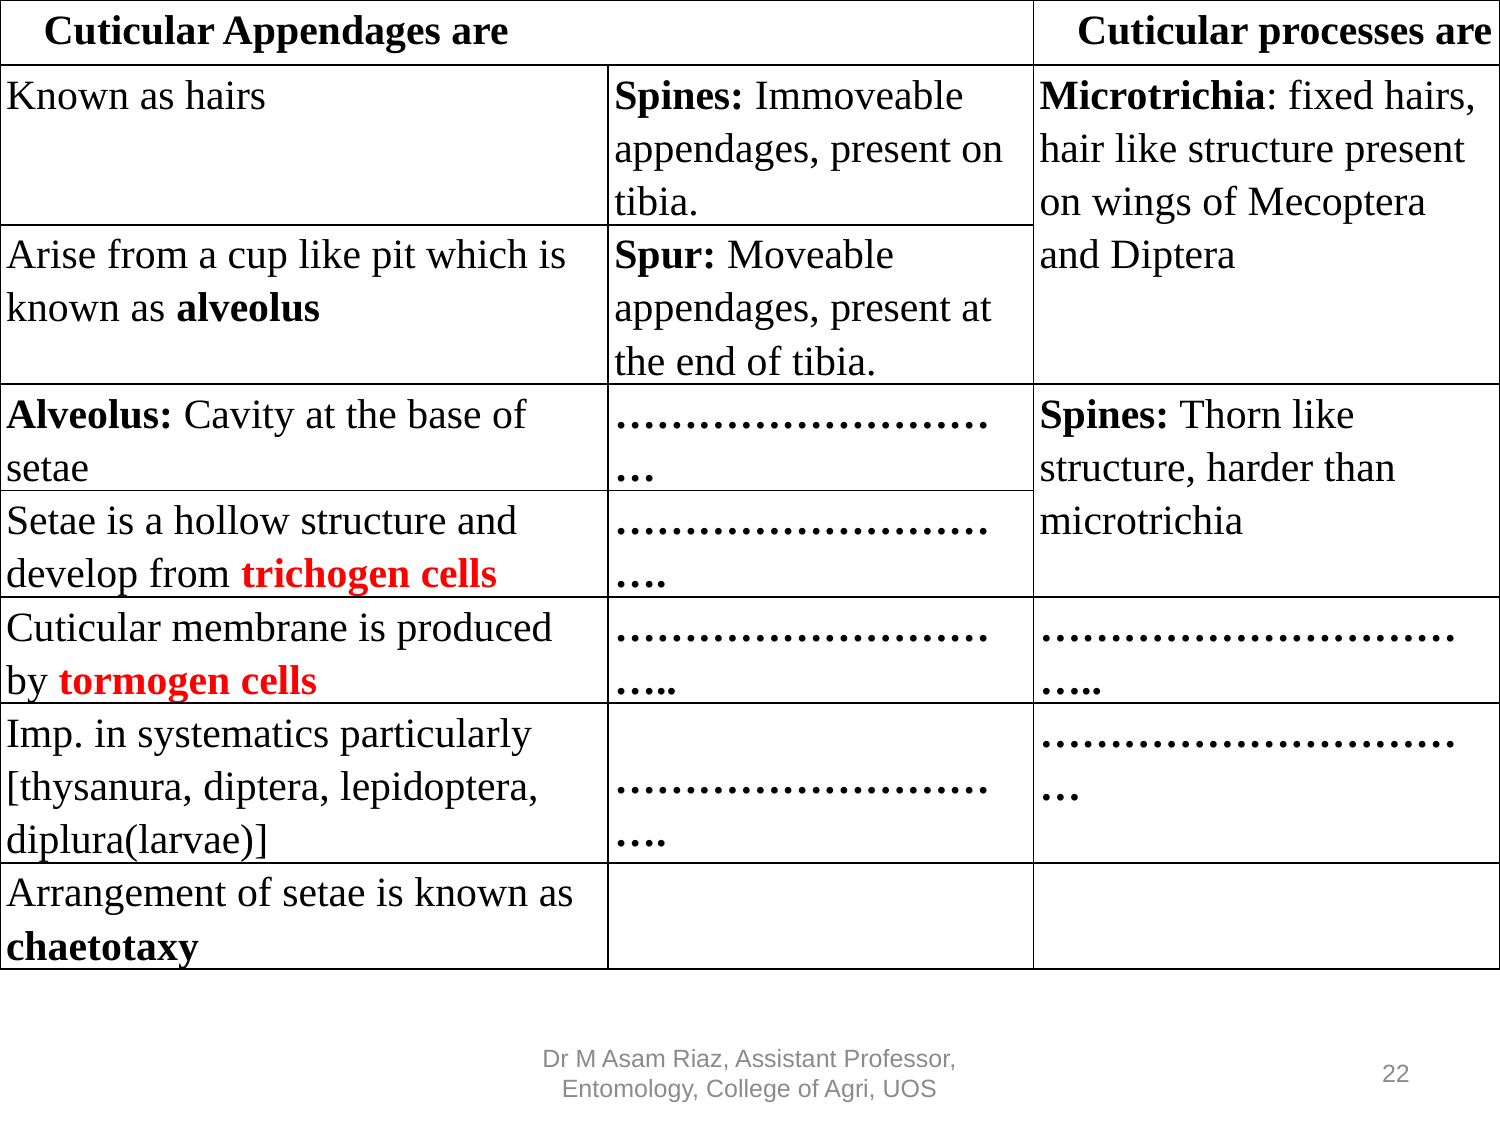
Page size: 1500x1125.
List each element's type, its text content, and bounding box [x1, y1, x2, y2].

footer Dr M Asam Riaz, Assistant Professor, Entomology, College of Agri, UOS [512, 1042, 988, 1103]
table_cell ………………………….. [609, 598, 1033, 702]
table_cell …………………………… [1034, 704, 1499, 862]
table_cell Setae is a hollow structure and develop from trichogen cells [1, 491, 607, 596]
table_cell …………………………….. [1034, 598, 1499, 702]
table_header Cuticular processes are [1034, 1, 1499, 64]
table_cell [609, 864, 1033, 968]
table_cell Spur: Moveable appendages, present at the end of tibia. [609, 226, 1033, 383]
table_cell Spines: Immoveable appendages, present on tibia. [609, 66, 1033, 224]
table_cell Microtrichia: fixed hairs, hair like structure present on wings of Mecoptera and Diptera [1034, 66, 1499, 383]
table_cell Arise from a cup like pit which is known as alveolus [1, 226, 607, 383]
table_cell Known as hairs [1, 66, 607, 224]
table_cell ………………………… [609, 385, 1033, 490]
table_cell Imp. in systematics particularly [thysanura, diptera, lepidoptera, diplura(larvae)] [1, 704, 607, 862]
table_cell …………………………. [609, 491, 1033, 596]
table_header Cuticular Appendages are [1, 1, 1033, 64]
table_cell [1034, 864, 1499, 968]
table_cell Alveolus: Cavity at the base of setae [1, 385, 607, 490]
table_cell Spines: Thorn like structure, harder than microtrichia [1034, 385, 1499, 596]
table_cell Cuticular membrane is produced by tormogen cells [1, 598, 607, 702]
table_cell Arrangement of setae is known as chaetotaxy [1, 864, 607, 968]
table_cell …………………………. [609, 704, 1033, 862]
slide_number 22 [1074, 1042, 1425, 1103]
